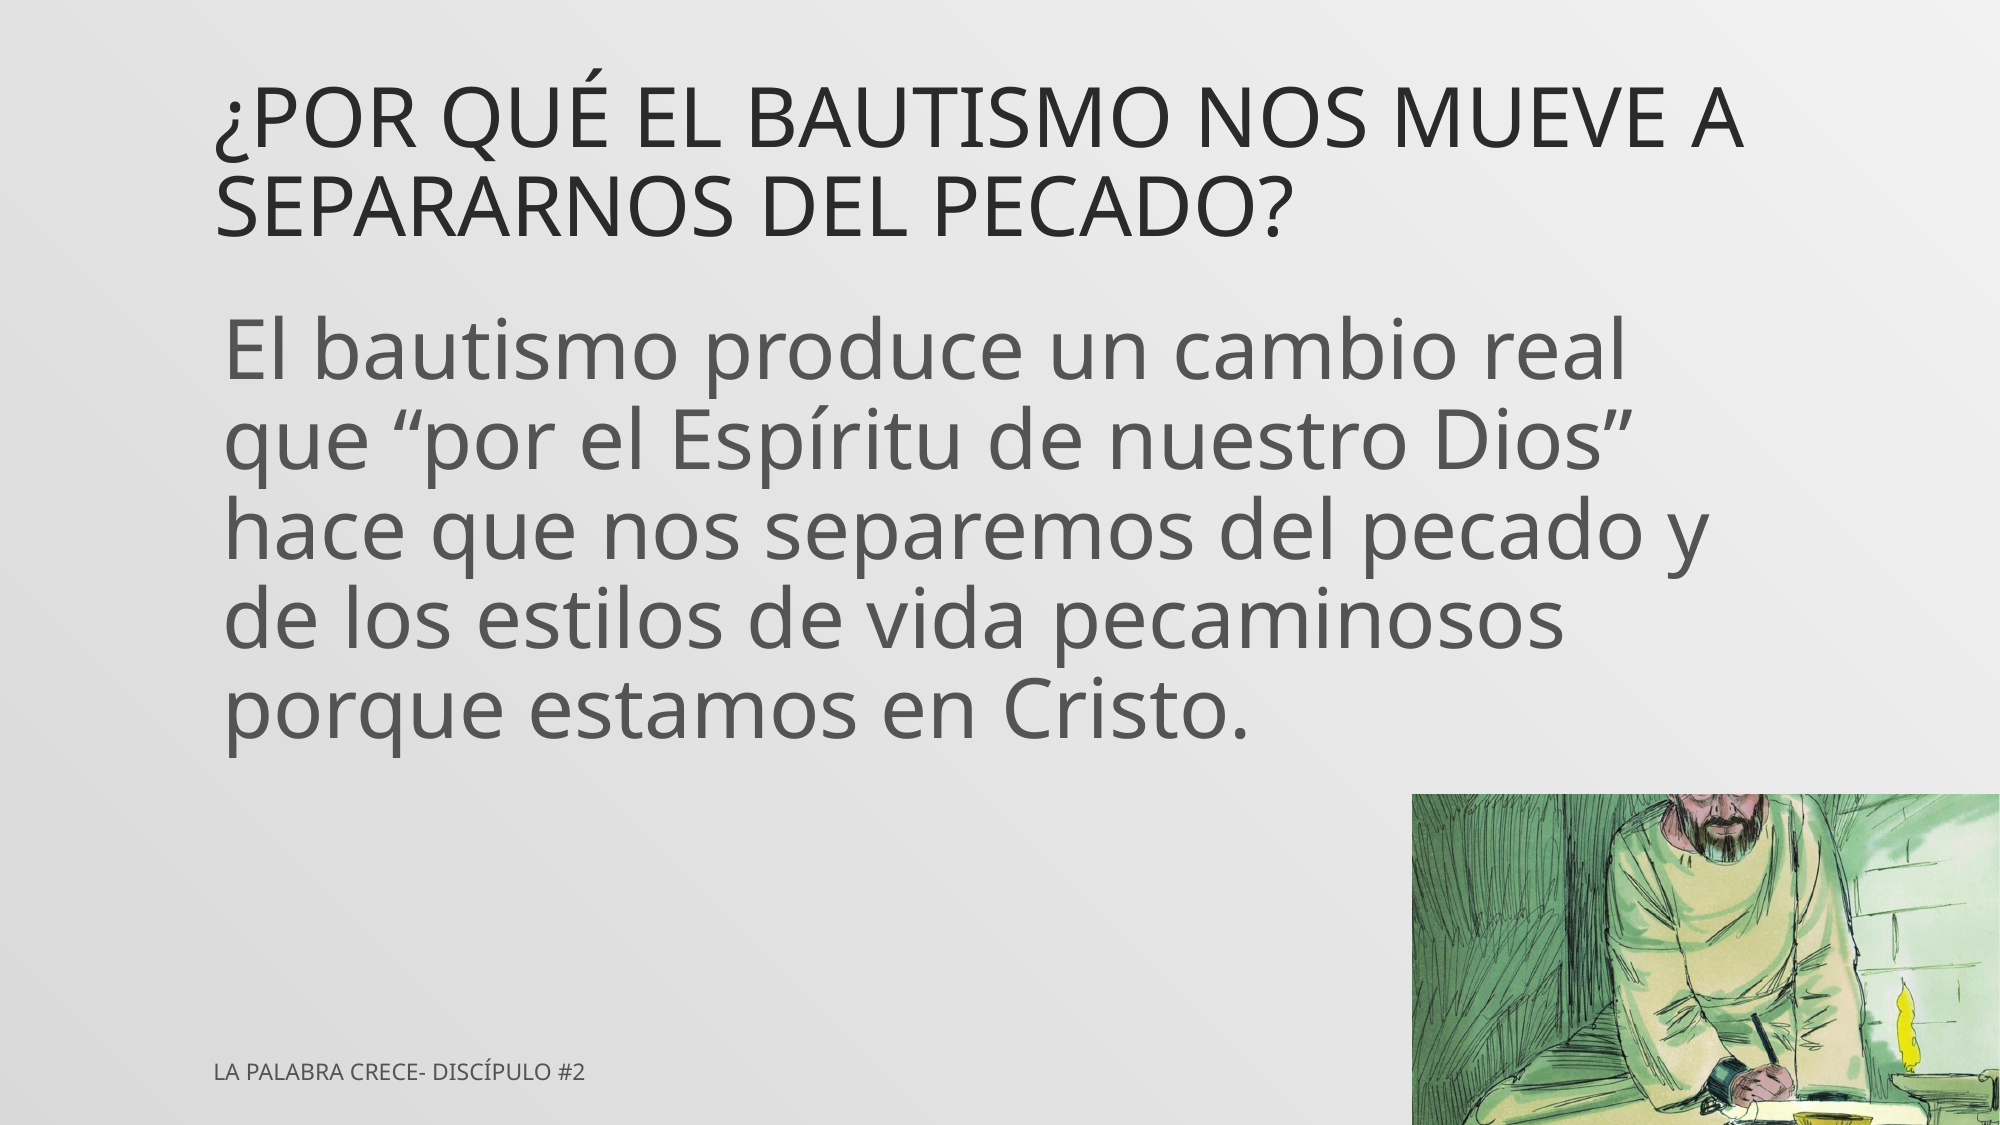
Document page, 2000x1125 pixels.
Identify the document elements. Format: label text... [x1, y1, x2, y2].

footer La Palabra Crece- Discípulo #2 [198, 1057, 1288, 1088]
list El bautismo produce un cambio real que “por el Espíritu de nuestro Dios” hace que nos separemos del pecado y de los estilos de vida pecaminosos porque estamos en Cristo. [199, 299, 1800, 1013]
picture [1412, 794, 2000, 1125]
title ¿Por qué el bautismo nos mueve a separarnos del pecado? [199, 45, 1800, 263]
